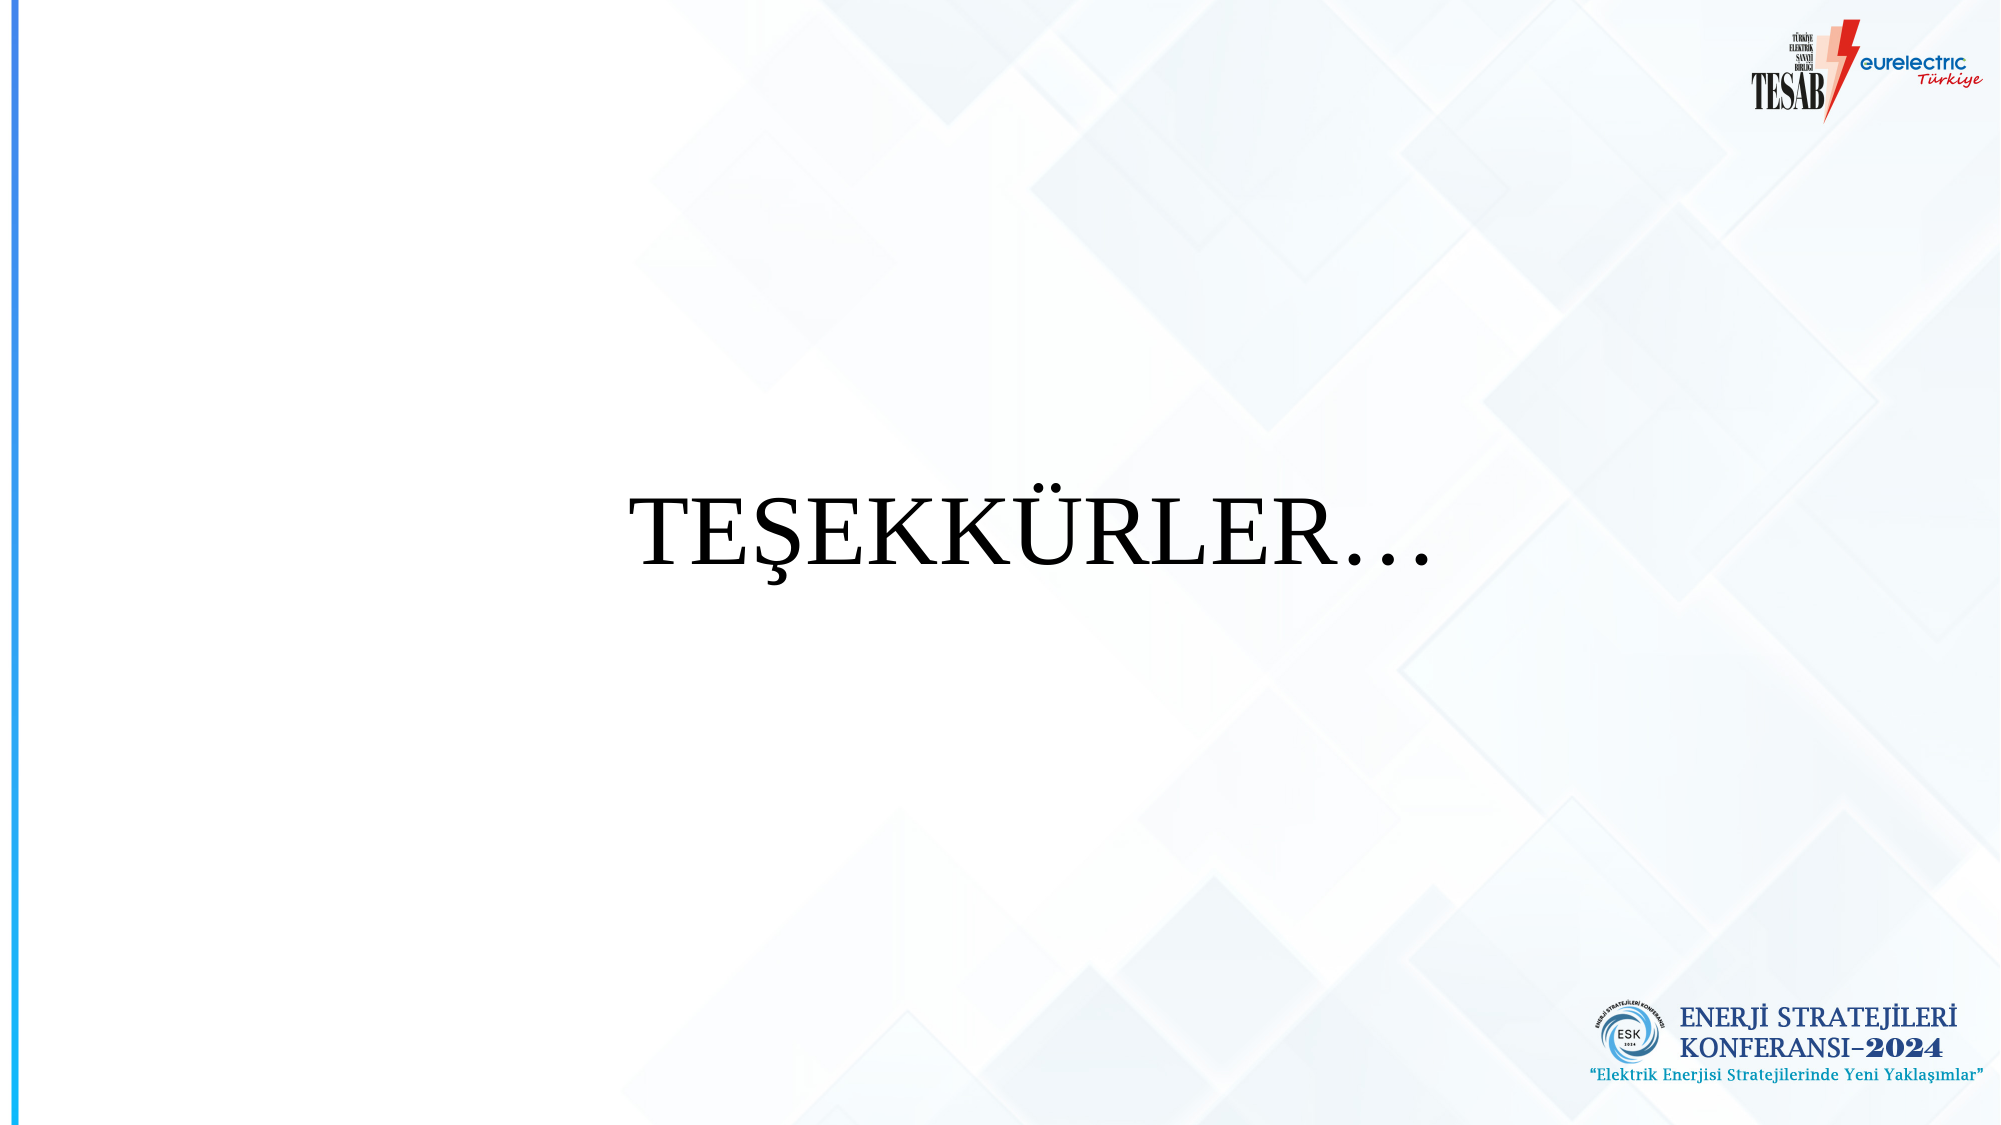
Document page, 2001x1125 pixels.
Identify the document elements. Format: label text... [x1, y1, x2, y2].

picture [0, 0, 2001, 1125]
text_box TEŞEKKÜRLER… [613, 457, 1455, 592]
